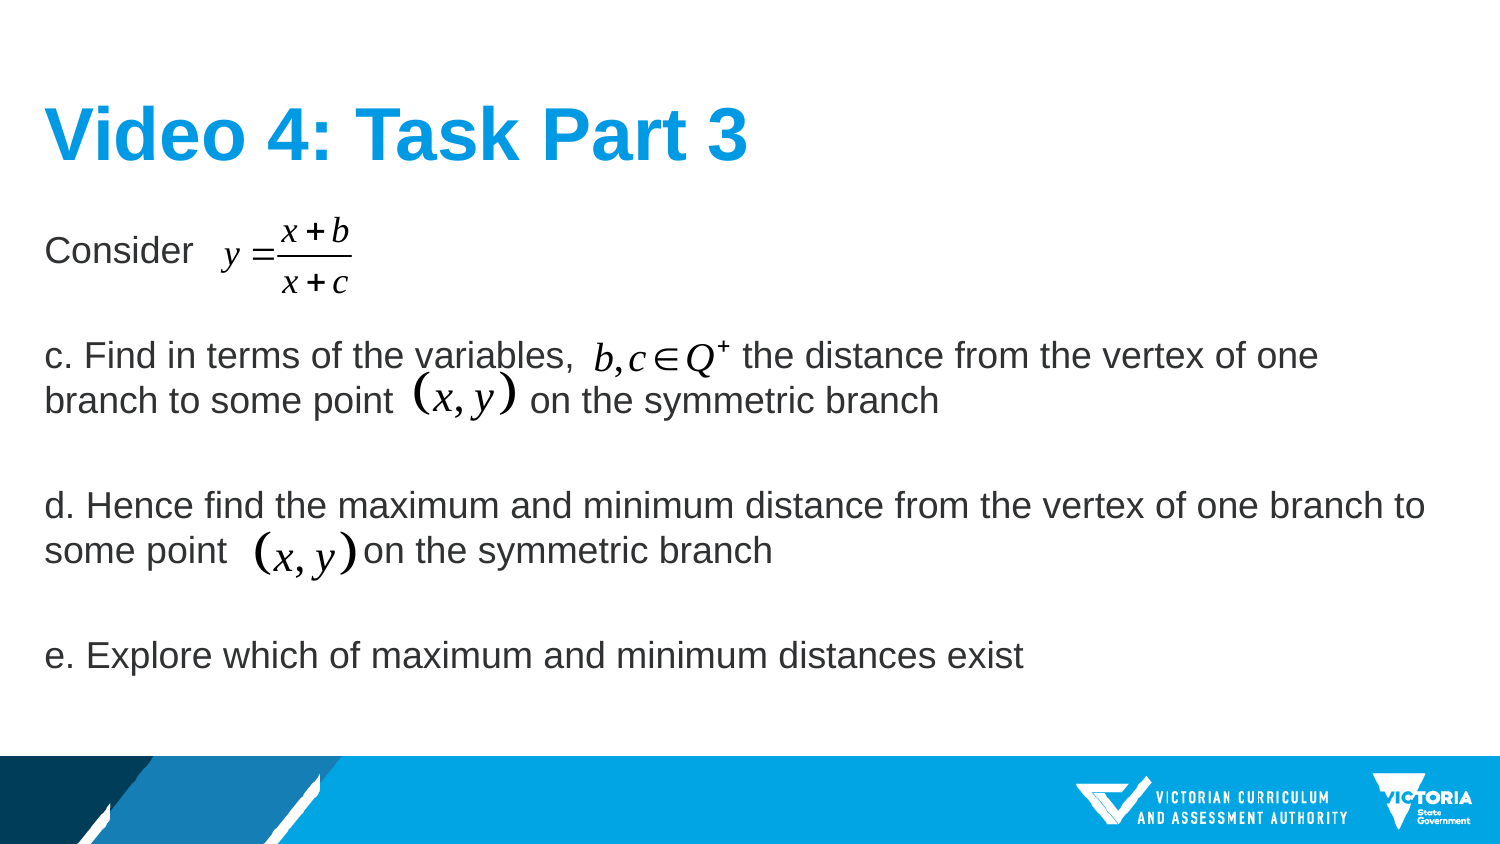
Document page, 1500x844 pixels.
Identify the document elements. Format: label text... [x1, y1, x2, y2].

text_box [407, 362, 520, 438]
picture [1077, 777, 1150, 824]
picture [1318, 812, 1322, 823]
picture [1268, 792, 1272, 802]
picture [1201, 812, 1205, 823]
title Video 4: Task Part 3 [29, 60, 1459, 201]
picture [1240, 812, 1244, 823]
picture [1214, 792, 1219, 802]
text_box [588, 327, 739, 389]
picture [1320, 792, 1327, 802]
picture [1249, 812, 1254, 823]
picture [1281, 812, 1286, 823]
list Consider c. Find in terms of the variables, the distance from the vertex of one branch to some point on the symmetric branch d. Hence find the maximum and minimum distance from the vertex of one branch to some point on the symmetric branch e. Explore which of maximum and minimum distances exist [29, 218, 1459, 765]
picture [1460, 793, 1471, 803]
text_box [247, 522, 360, 598]
picture [1426, 792, 1452, 804]
picture [79, 765, 333, 844]
picture [1199, 792, 1204, 803]
picture [1149, 813, 1153, 823]
picture [1190, 792, 1194, 802]
picture [0, 0, 1500, 755]
picture [1308, 814, 1313, 823]
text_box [214, 205, 360, 302]
picture [1299, 812, 1303, 823]
picture [1374, 774, 1425, 828]
picture [1224, 792, 1229, 802]
picture [1258, 812, 1262, 823]
picture [1229, 813, 1235, 823]
picture [1302, 792, 1306, 803]
